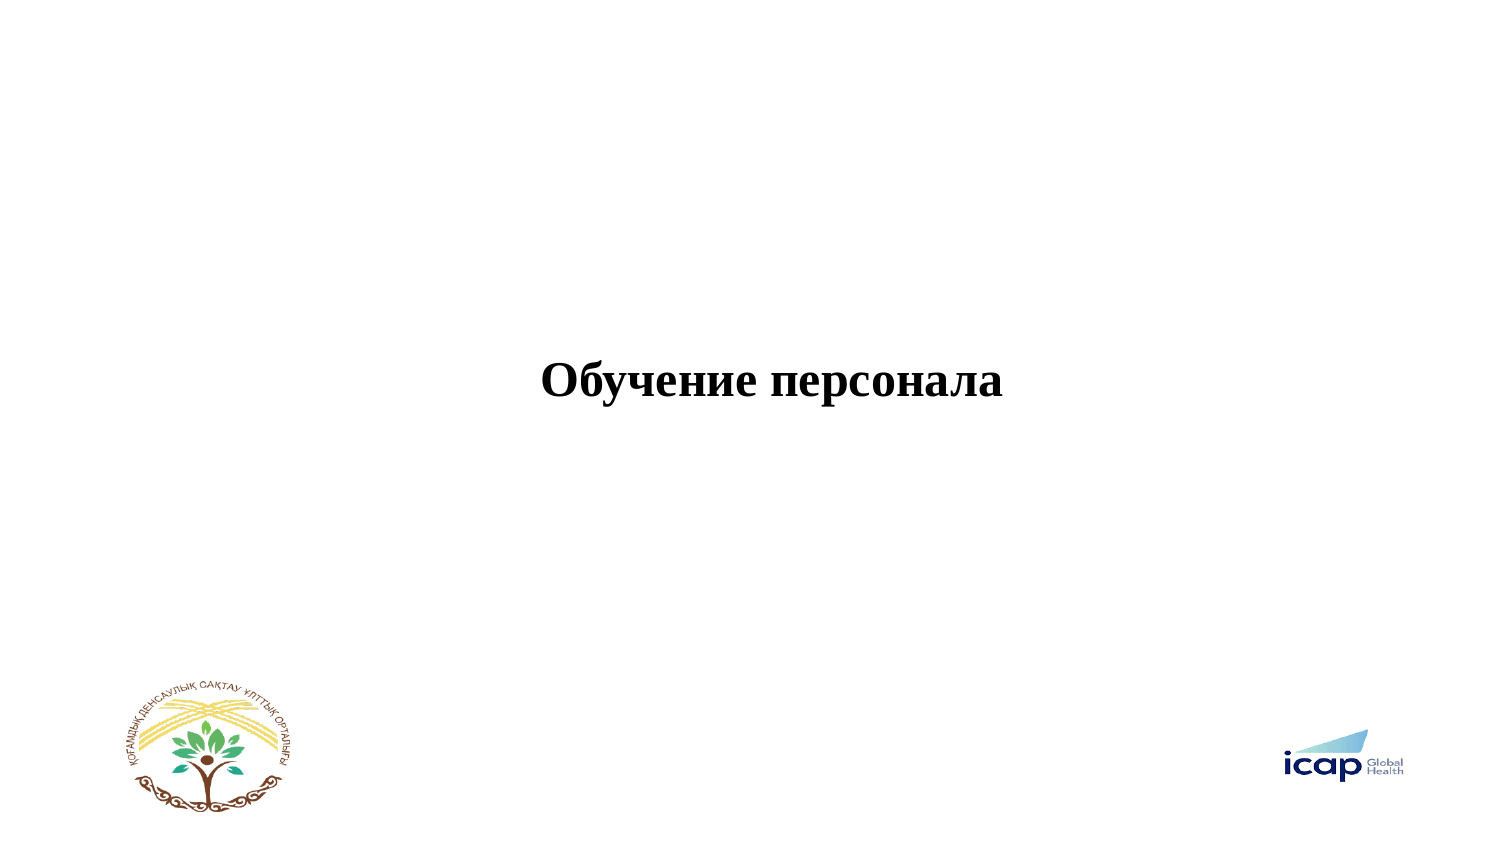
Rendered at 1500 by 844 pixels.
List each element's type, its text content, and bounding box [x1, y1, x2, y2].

picture [1237, 694, 1449, 814]
picture [125, 681, 290, 812]
title Обучение персонала [97, 79, 1448, 493]
